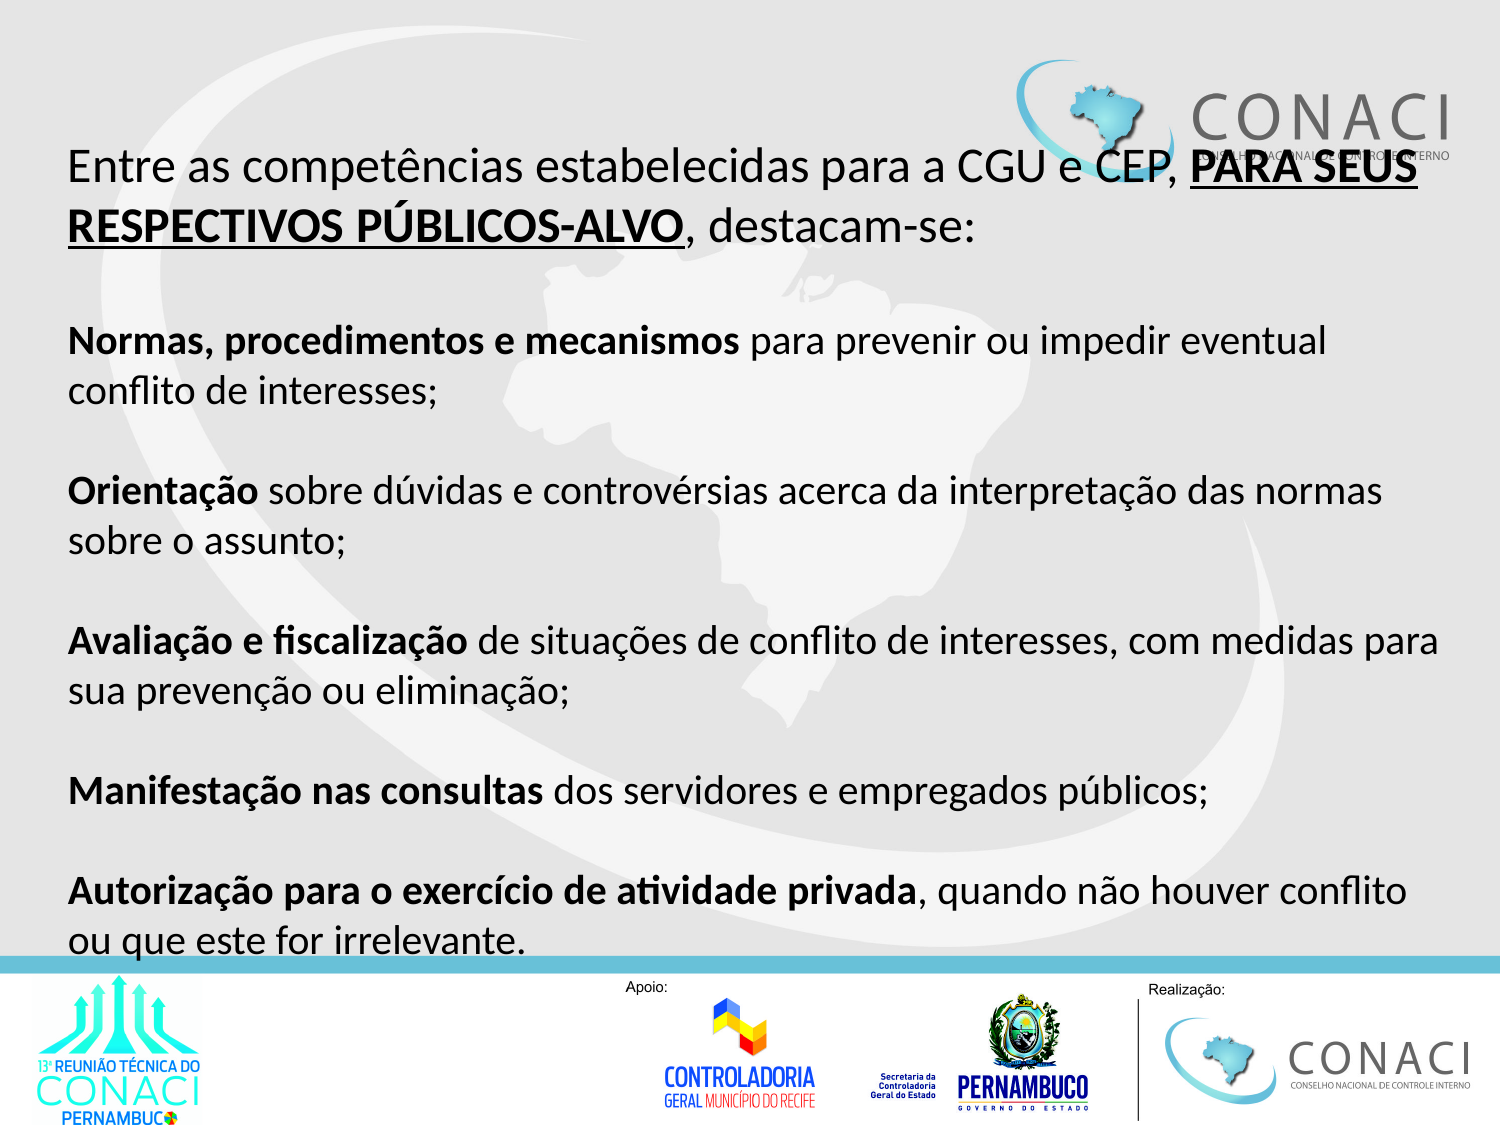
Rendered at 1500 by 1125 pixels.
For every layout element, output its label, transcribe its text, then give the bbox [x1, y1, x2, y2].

picture [0, 0, 1500, 1125]
text_box Entre as competências estabelecidas para a CGU e CEP, PARA SEUS RESPECTIVOS PÚBLICOS-ALVO, destacam-se: Normas, procedimentos e mecanismos para prevenir ou impedir eventual conflito de interesses; Orientação sobre dúvidas e controvérsias acerca da interpretação das normas sobre o assunto; Avaliação e fiscalização de situações de conflito de interesses, com medidas para sua prevenção ou eliminação; Manifestação nas consultas dos servidores e empregados públicos; Autorização para o exercício de atividade privada, quando não houver conflito ou que este for irrelevante. [53, 125, 1471, 971]
